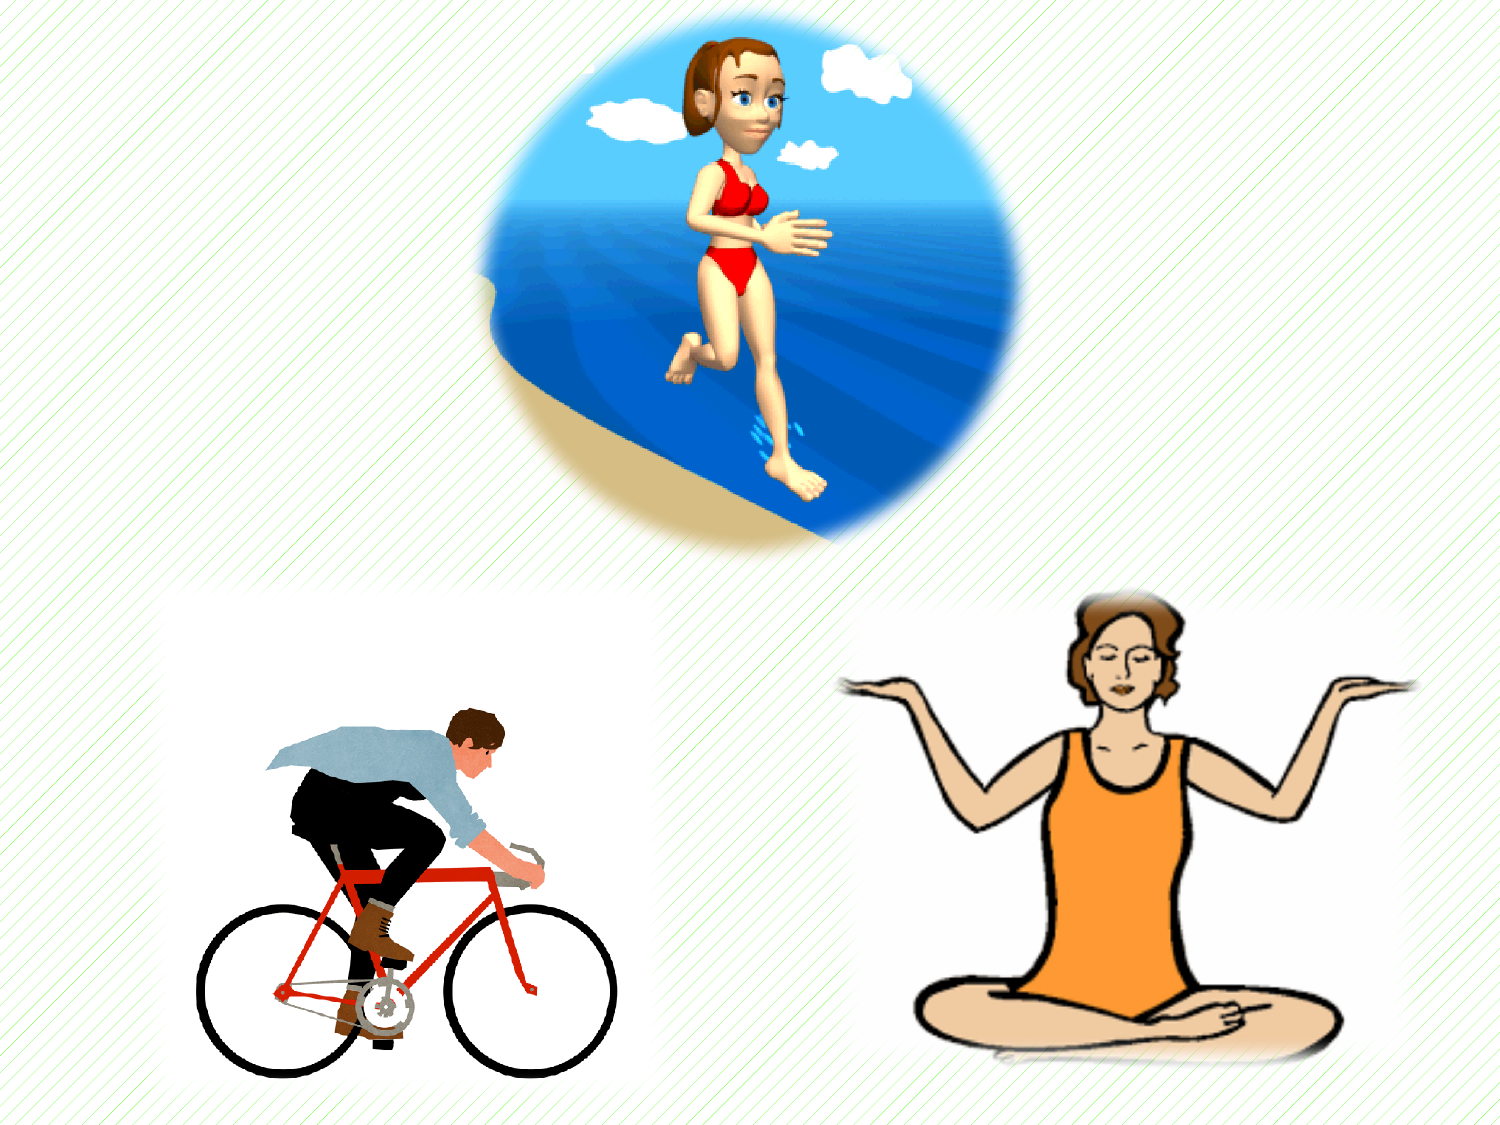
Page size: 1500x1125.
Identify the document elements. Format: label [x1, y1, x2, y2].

picture [829, 583, 1425, 1071]
picture [137, 0, 1035, 1108]
